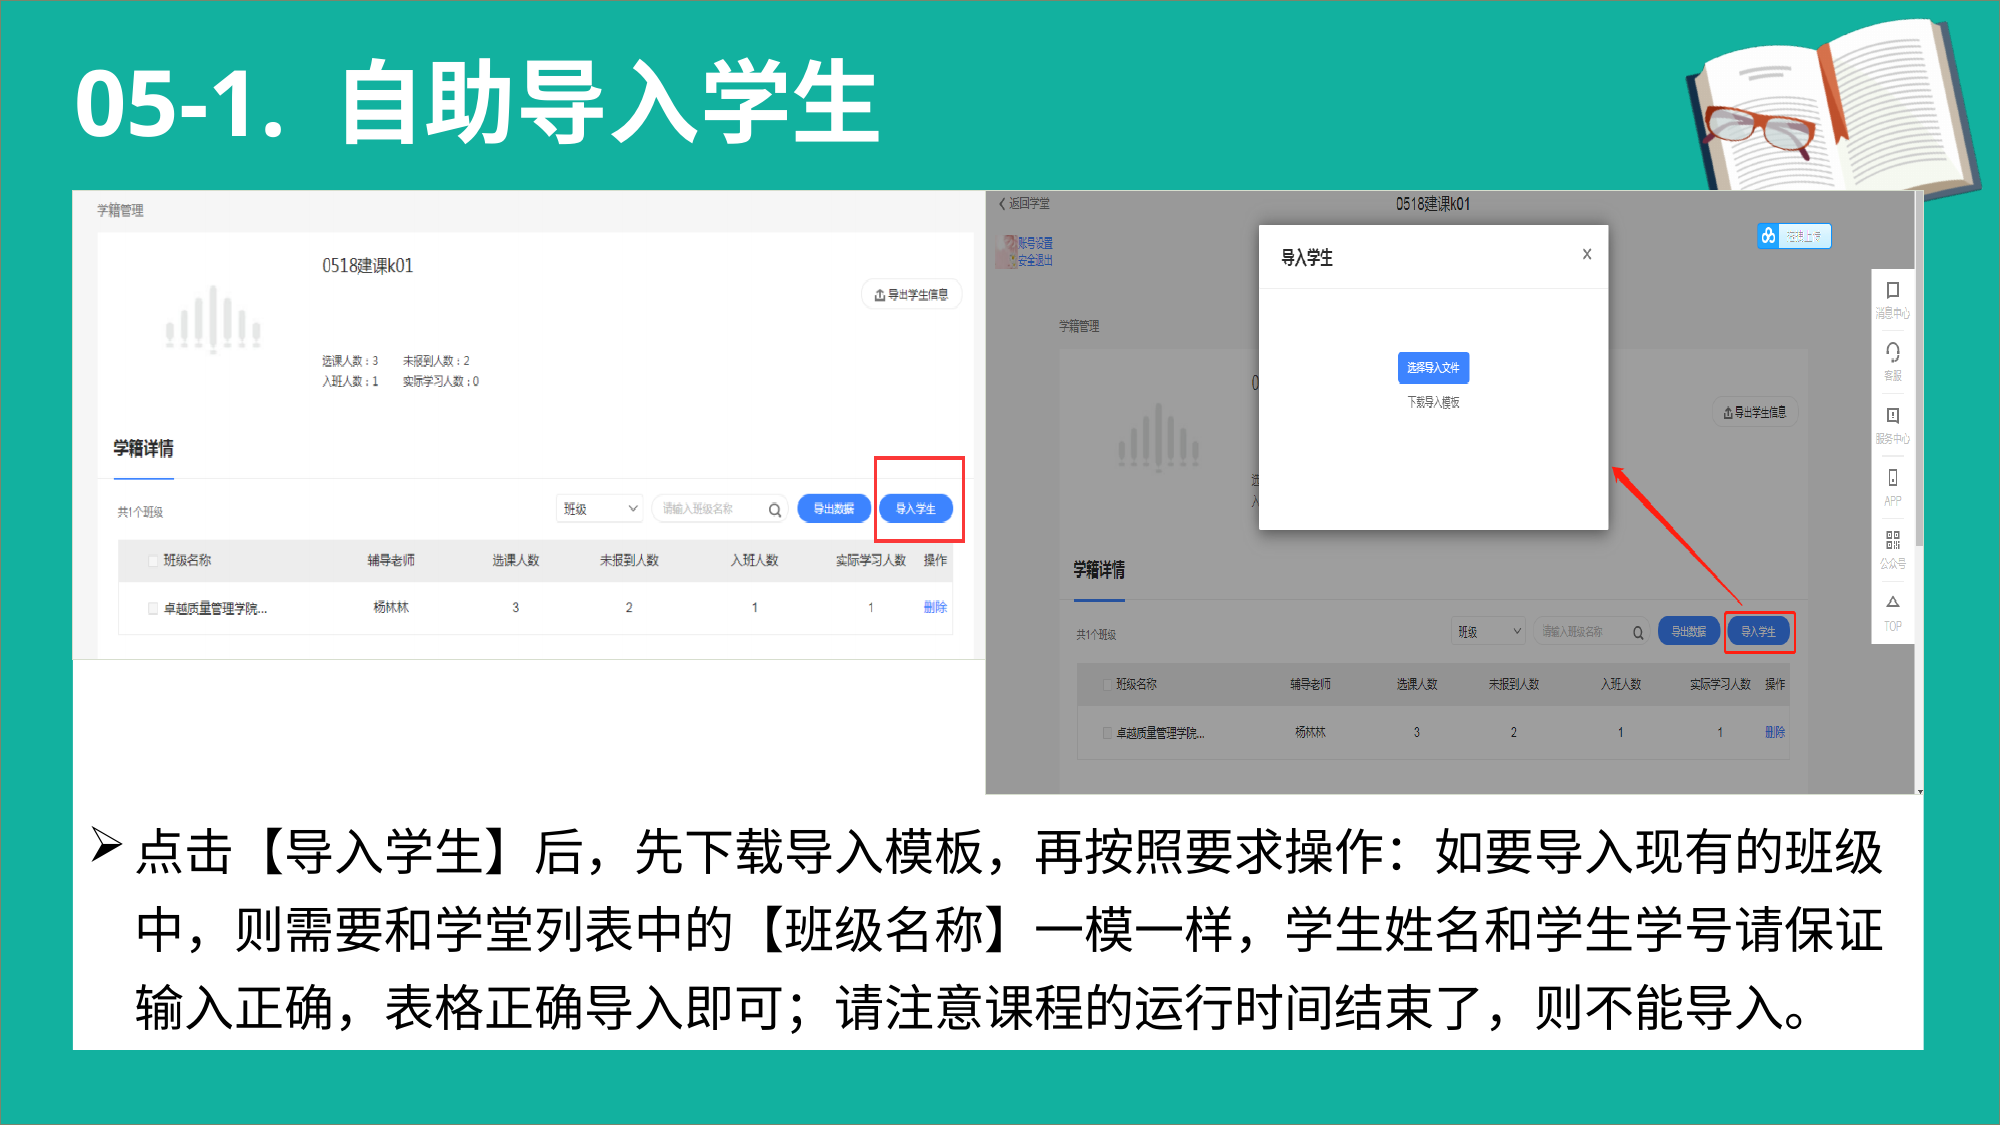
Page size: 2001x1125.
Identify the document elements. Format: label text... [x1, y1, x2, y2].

text_box 点击【导入学生】后，先下载导入模板，再按照要求操作：如要导入现有的班级中，则需要和学堂列表中的【班级名称】一模一样，学生姓名和学生学号请保证输入正确，表格正确导入即可；请注意课程的运行时间结束了，则不能导入。 [72, 795, 1924, 1044]
text_box 05-1. 自助导入学生 [59, 37, 1080, 163]
text_box [0, 0, 2000, 1125]
picture [72, 0, 2000, 795]
text_box [72, 315, 1925, 1051]
